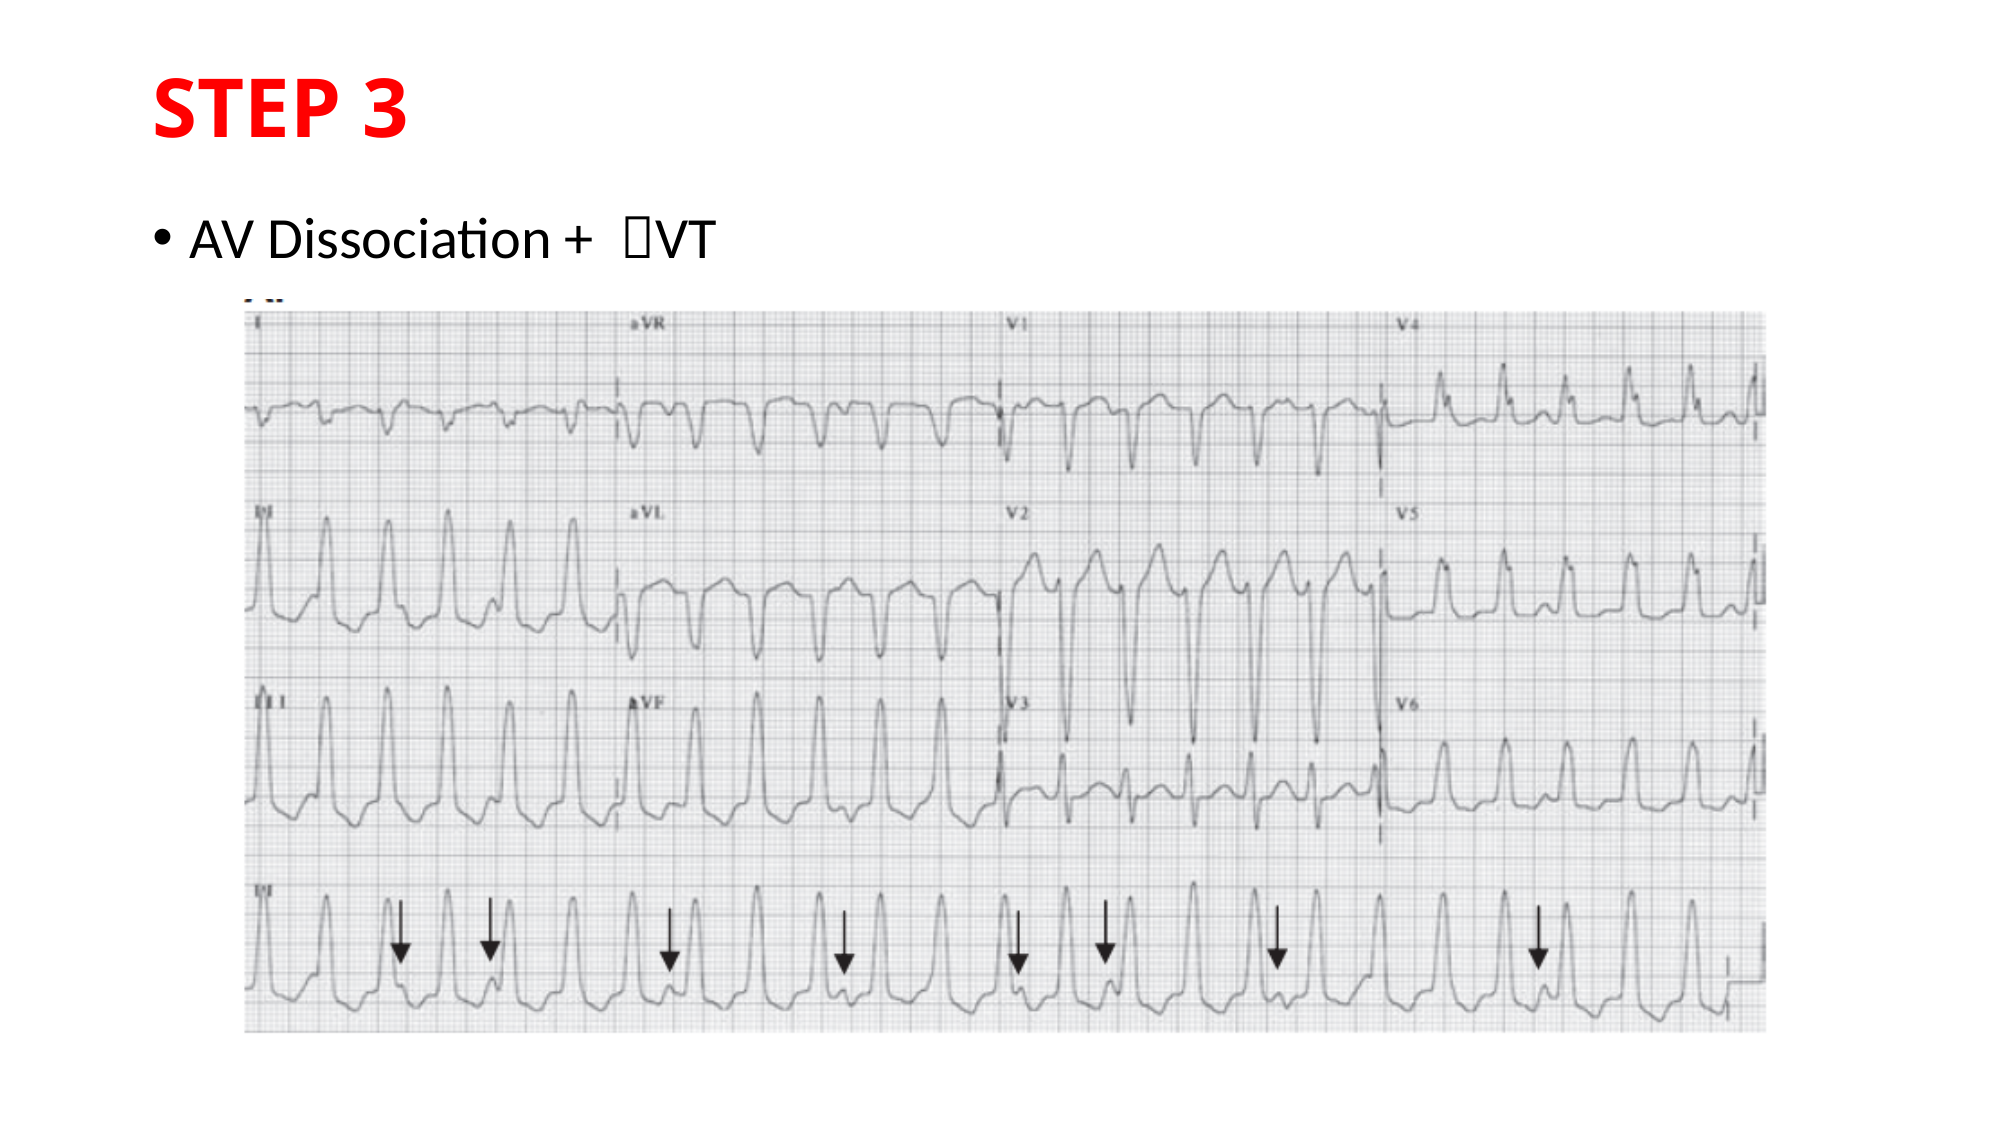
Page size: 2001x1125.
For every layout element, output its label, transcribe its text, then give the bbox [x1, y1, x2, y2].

title STEP 3 [137, 59, 1863, 164]
list AV Dissociation + VT [137, 200, 1863, 1014]
picture [234, 299, 1779, 1044]
